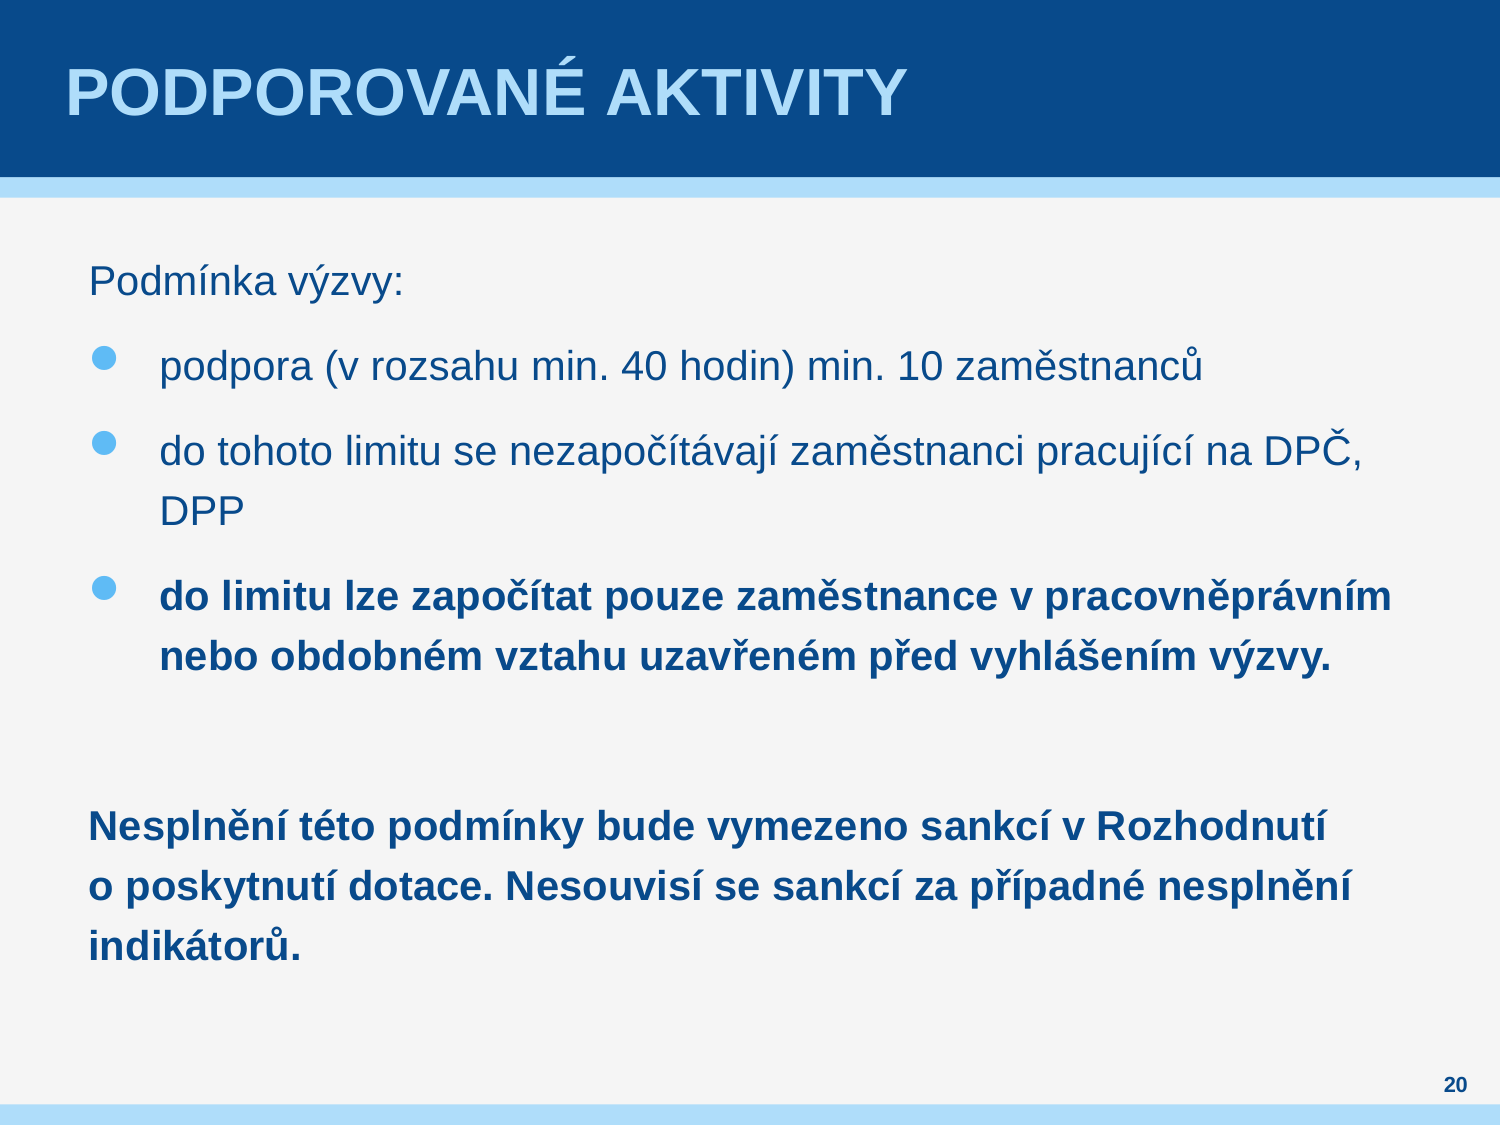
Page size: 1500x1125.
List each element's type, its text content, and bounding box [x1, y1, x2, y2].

list Podmínka výzvy: podpora (v rozsahu min. 40 hodin) min. 10 zaměstnanců do tohoto limitu se nezapočítávají zaměstnanci pracující na DPČ, DPP do limitu lze započítat pouze zaměstnance v pracovněprávním nebo obdobném vztahu uzavřeném před vyhlášením výzvy. Nesplnění této podmínky bude vymezeno sankcí v Rozhodnutí o poskytnutí dotace. Nesouvisí se sankcí za případné nesplnění indikátorů. [88, 243, 1412, 1035]
slide_number 20 [1417, 1068, 1495, 1099]
title podporované aktivity [59, 0, 1441, 178]
